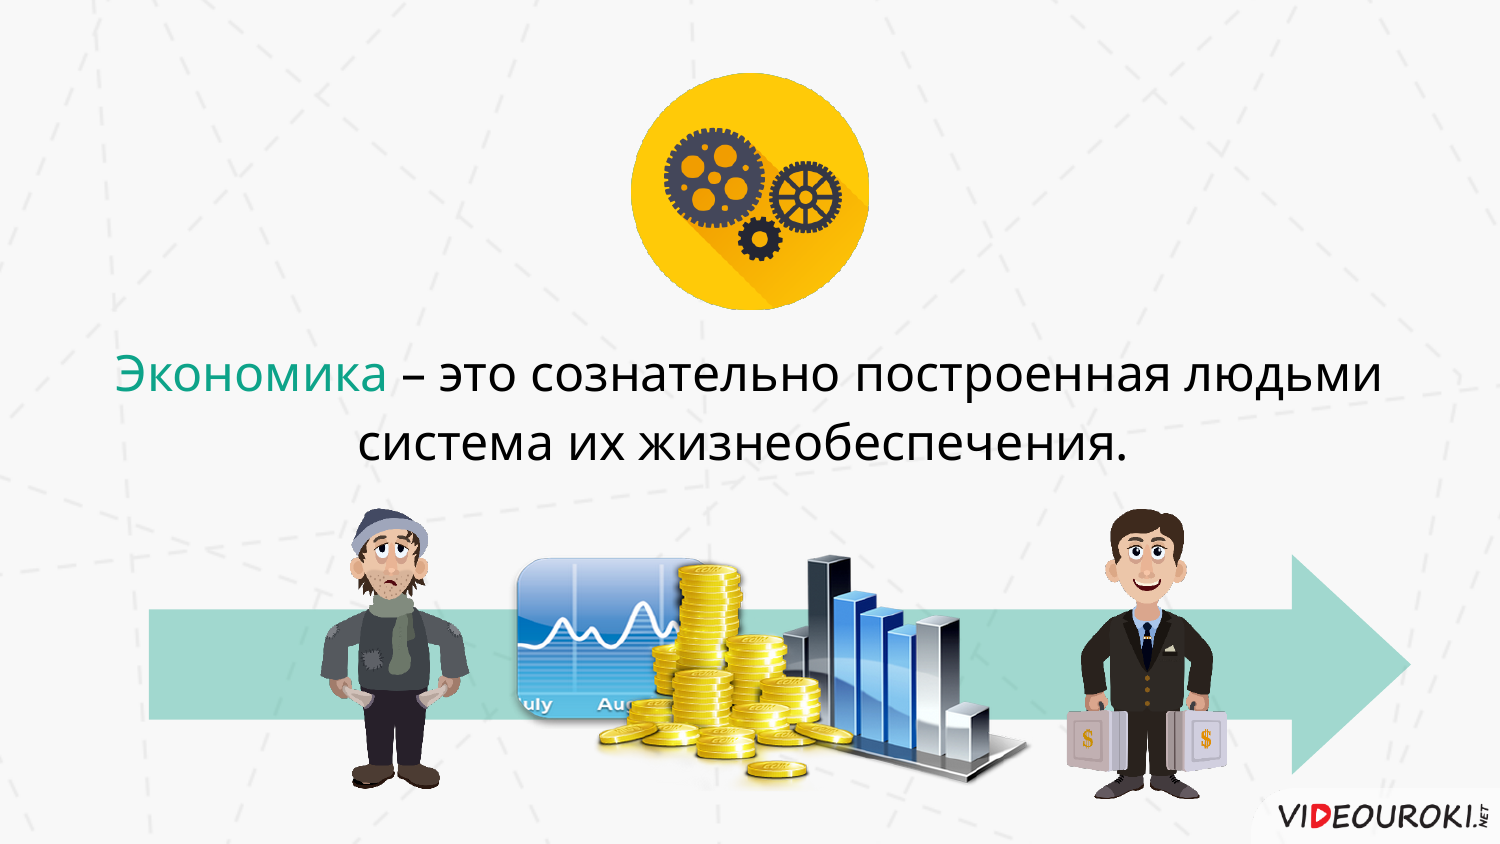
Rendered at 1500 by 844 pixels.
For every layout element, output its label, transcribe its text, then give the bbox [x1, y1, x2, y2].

text_box [148, 609, 305, 720]
picture [0, 0, 1500, 844]
text_box [1239, 554, 1412, 775]
text_box Экономика – это сознательно построенная людьми система их жизнеобеспечения. [37, 324, 1463, 478]
